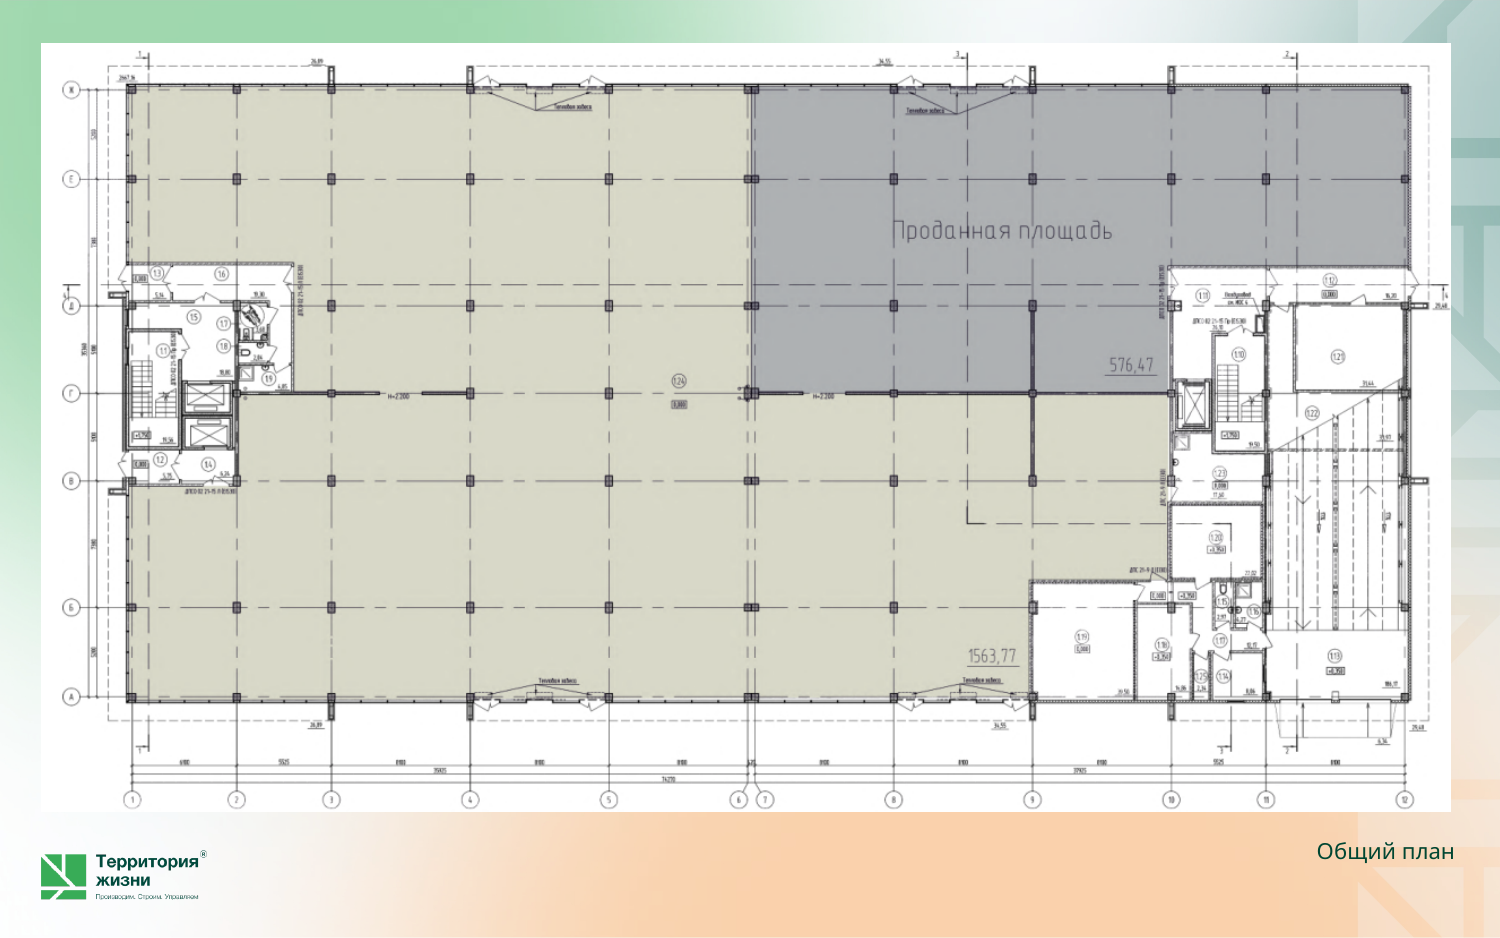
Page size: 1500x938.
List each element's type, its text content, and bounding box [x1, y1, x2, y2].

picture [40, 850, 207, 901]
picture [40, 43, 1452, 812]
list Общий план [242, 829, 1471, 872]
